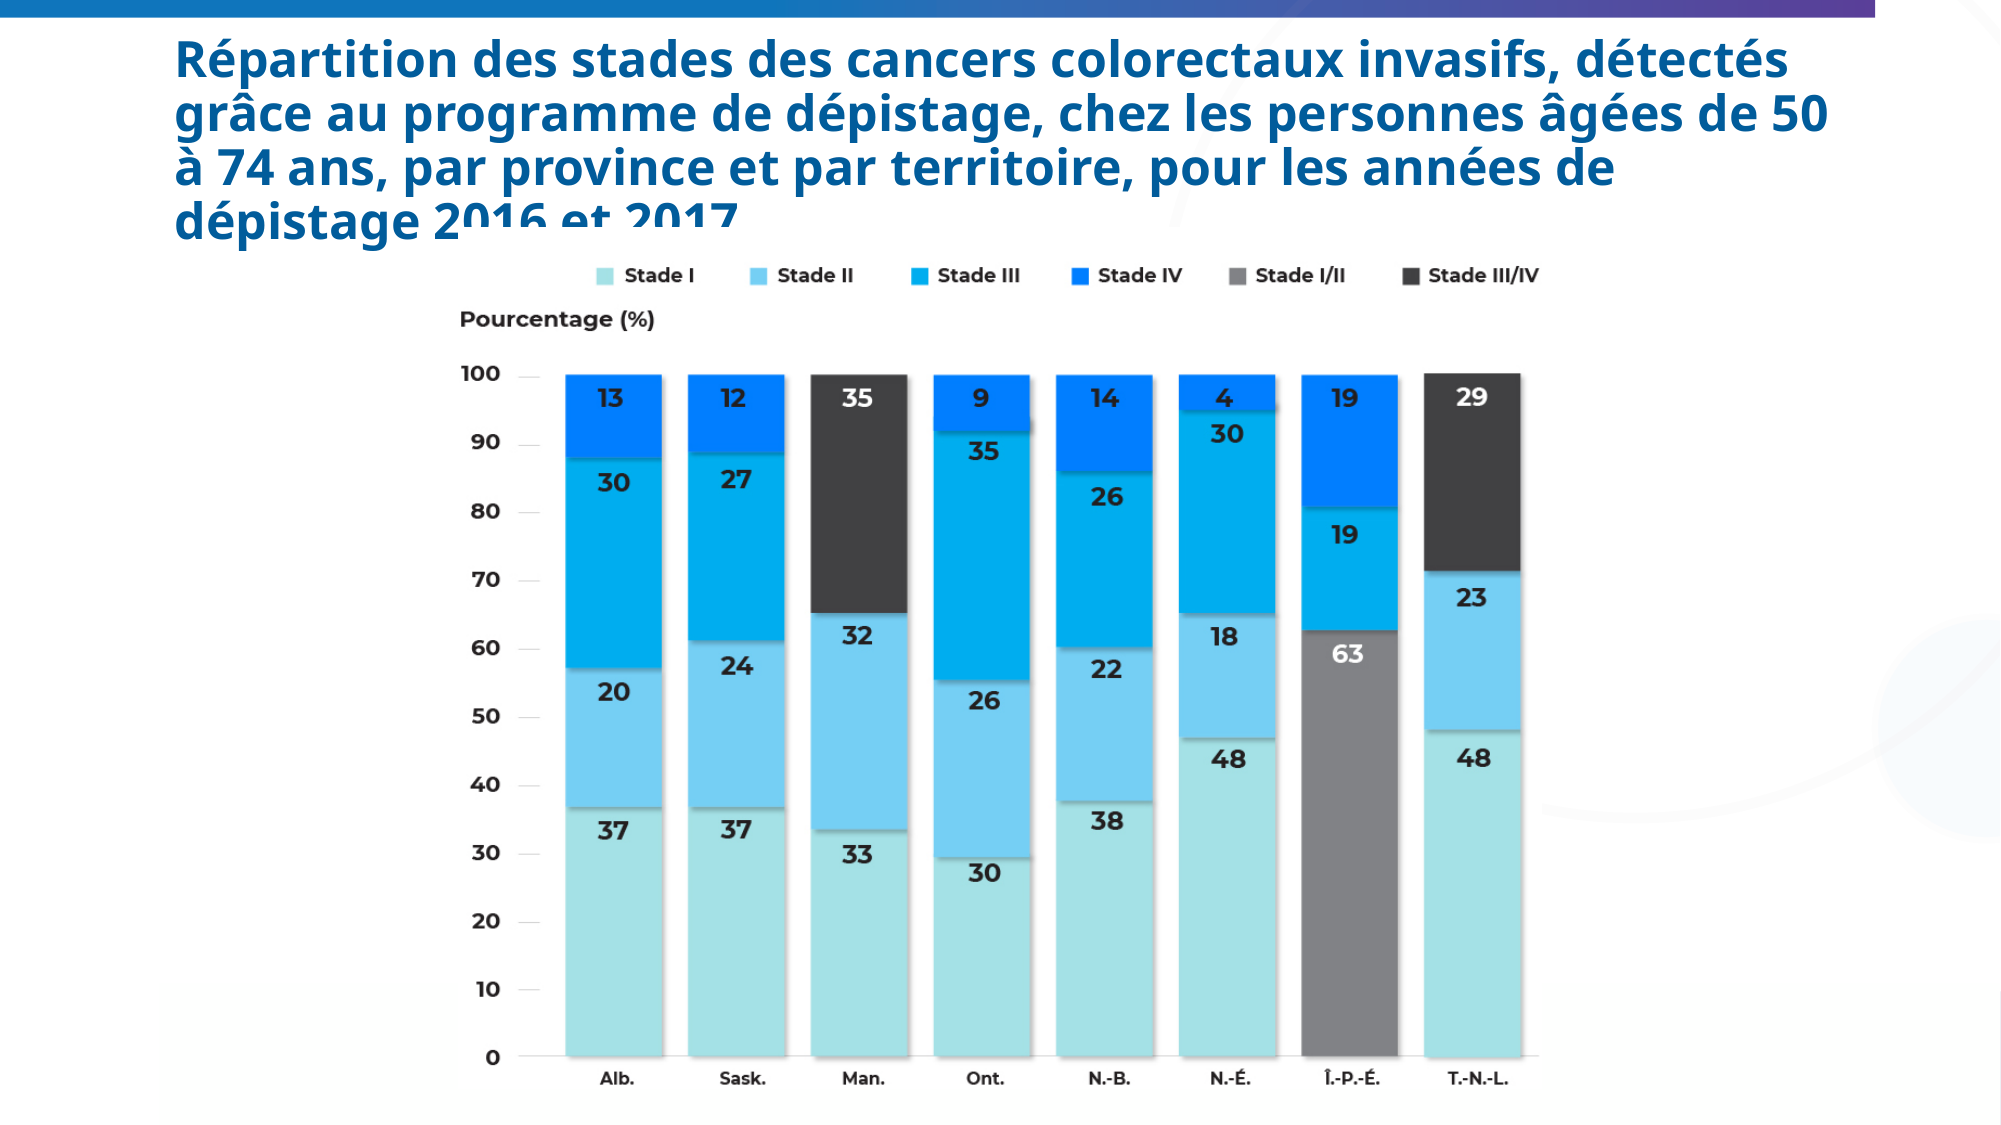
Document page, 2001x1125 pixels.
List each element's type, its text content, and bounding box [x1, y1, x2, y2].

title Répartition des stades des cancers colorectaux invasifs, détectés grâce au programme de dépistage, chez les personnes âgées de 50 à 74 ans, par province et par territoire, pour les années de dépistage 2016 et 2017 [159, 80, 1863, 205]
picture [0, 0, 2001, 1125]
